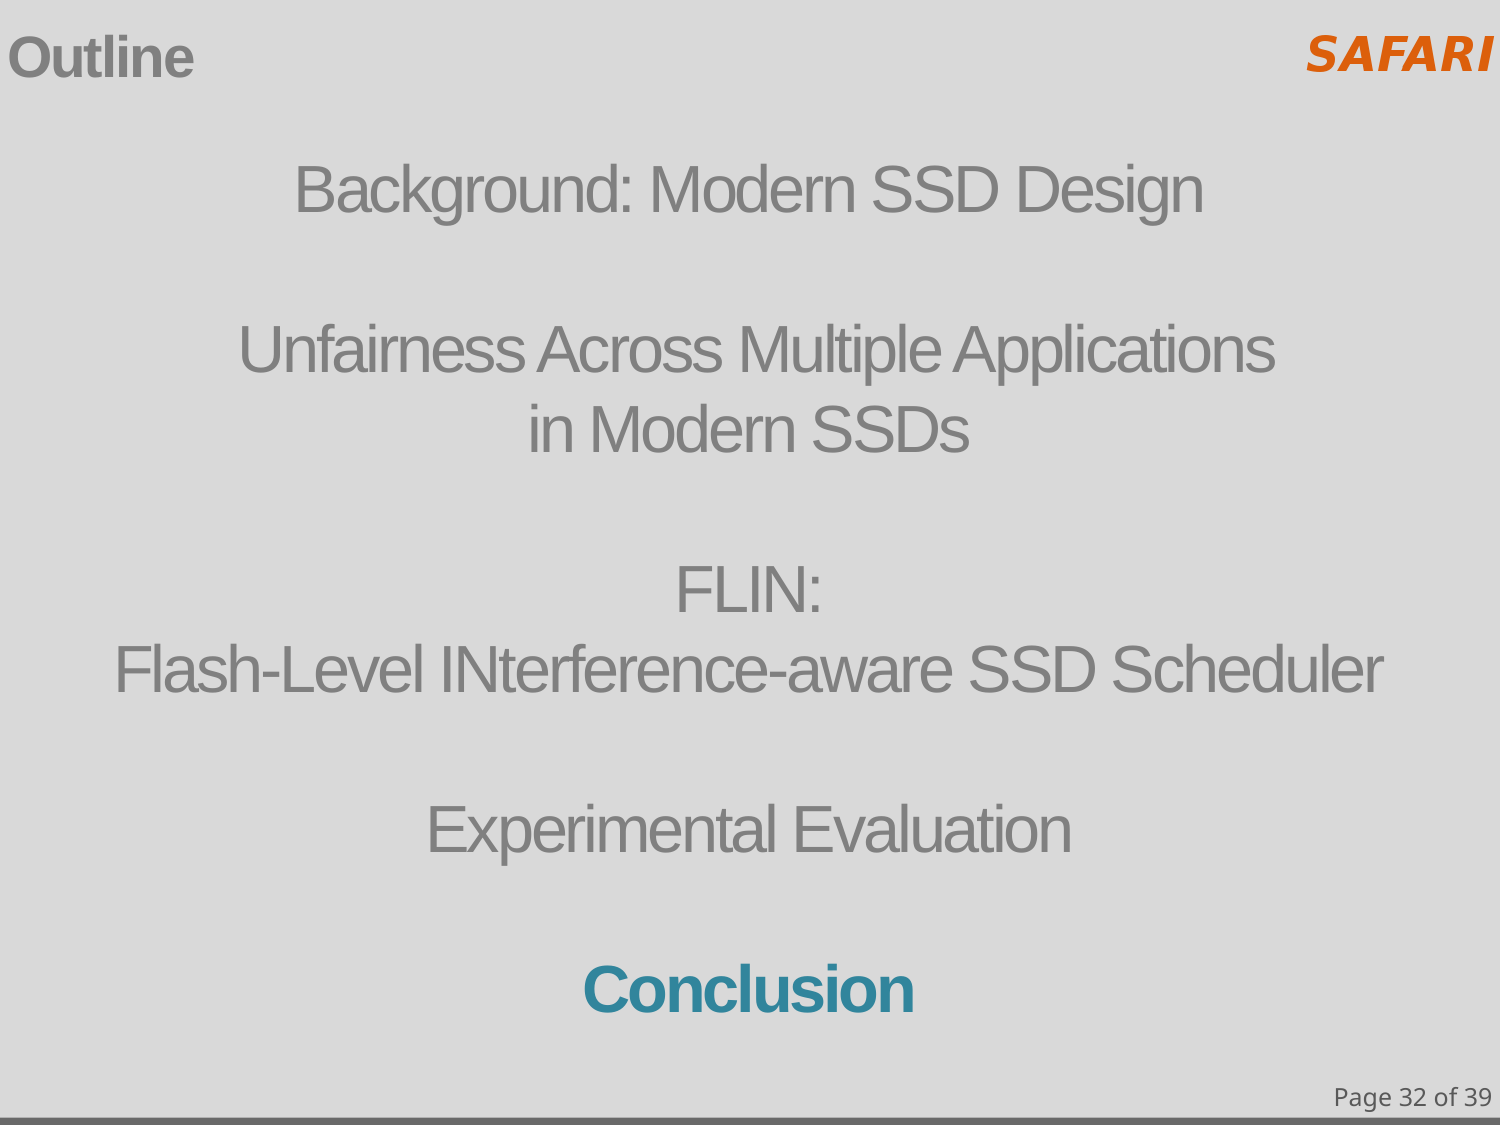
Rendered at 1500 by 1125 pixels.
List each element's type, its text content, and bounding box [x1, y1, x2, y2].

slide_number Page 32 of 39 [1275, 1079, 1500, 1118]
picture [1305, 26, 1500, 83]
text_box Outline [0, 22, 1300, 93]
title Background: Modern SSD Design Unfairness Across Multiple Applications in Modern SSDs FLIN: Flash-Level INterference-aware SSD Scheduler Experimental Evaluation Conclusion [0, 151, 1500, 1027]
